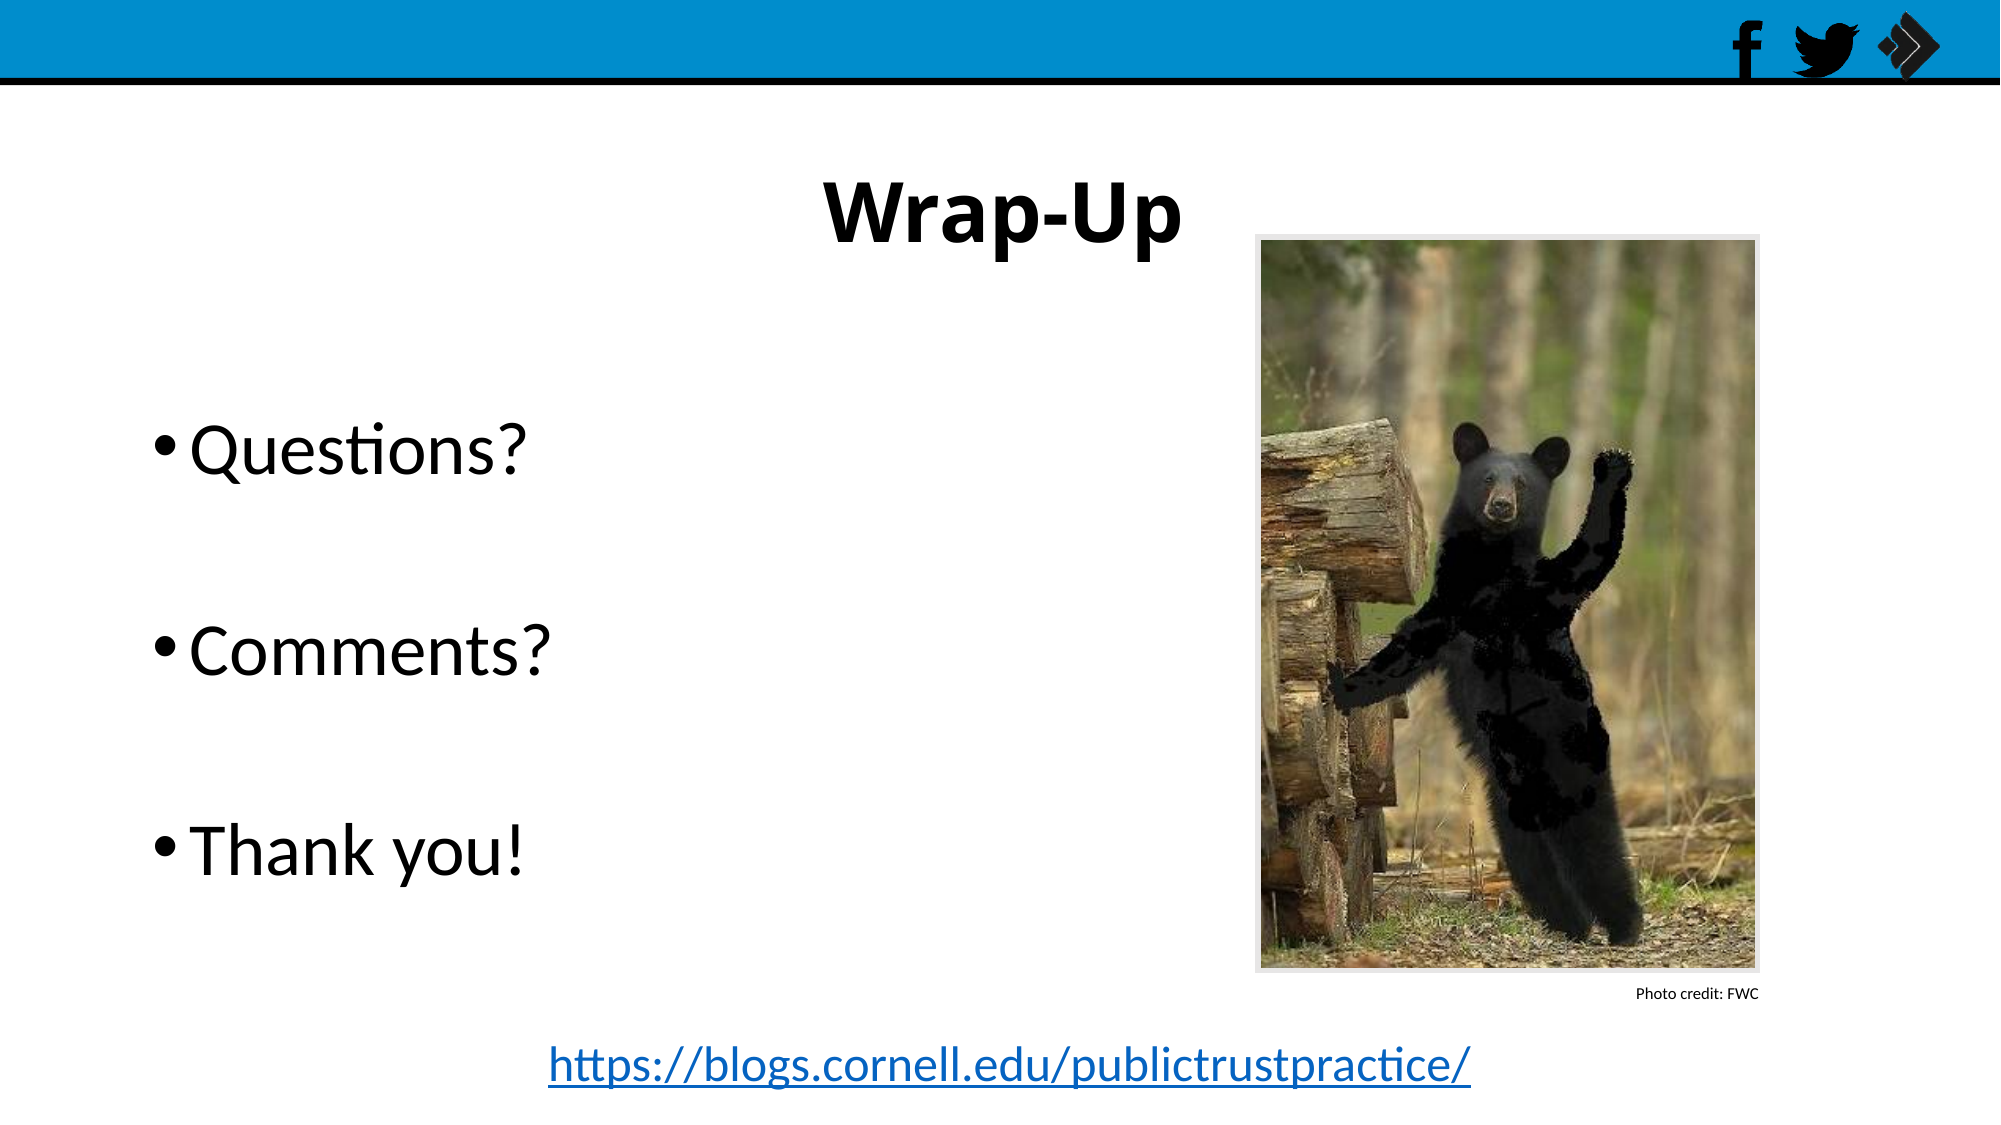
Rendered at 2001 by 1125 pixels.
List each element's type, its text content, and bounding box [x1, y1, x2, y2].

text_box https://blogs.cornell.edu/publictrustpractice/ [521, 1023, 1486, 1125]
text_box Photo credit: FWC [1621, 975, 1774, 1011]
picture [1797, 24, 1855, 76]
title Wrap-Up [122, 106, 1886, 268]
list Questions? Comments? Thank you! [137, 301, 988, 1016]
picture [1701, 22, 1769, 84]
picture [1260, 239, 1756, 969]
picture [1773, 13, 1958, 88]
